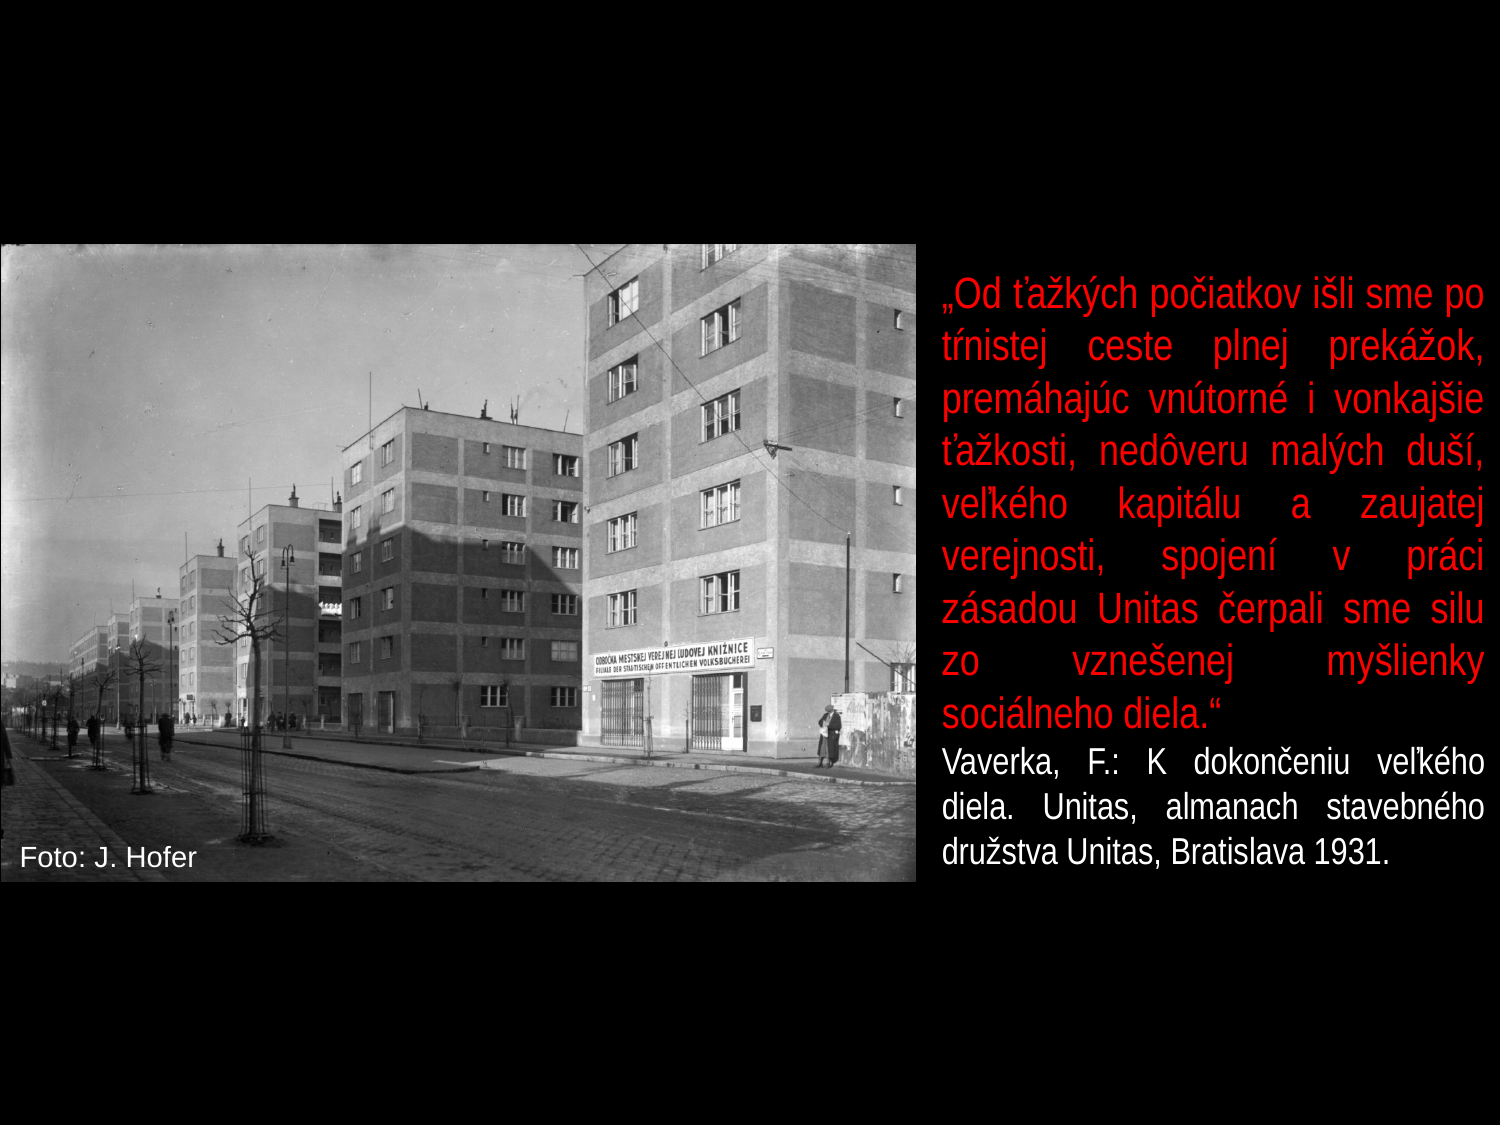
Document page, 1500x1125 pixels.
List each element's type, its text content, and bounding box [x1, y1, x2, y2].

text_box „Od ťažkých počiatkov išli sme po tŕnistej ceste plnej prekážok, premáhajúc vnútorné i vonkajšie ťažkosti, nedôveru malých duší, veľkého kapitálu a zaujatej verejnosti, spojení v práci zásadou Unitas čerpali sme silu zo vznešenej myšlienky sociálneho diela.“ Vaverka, F.: K dokončeniu veľkého diela. Unitas, almanach stavebného družstva Unitas, Bratislava 1931. [927, 257, 1500, 880]
picture [1, 243, 916, 882]
